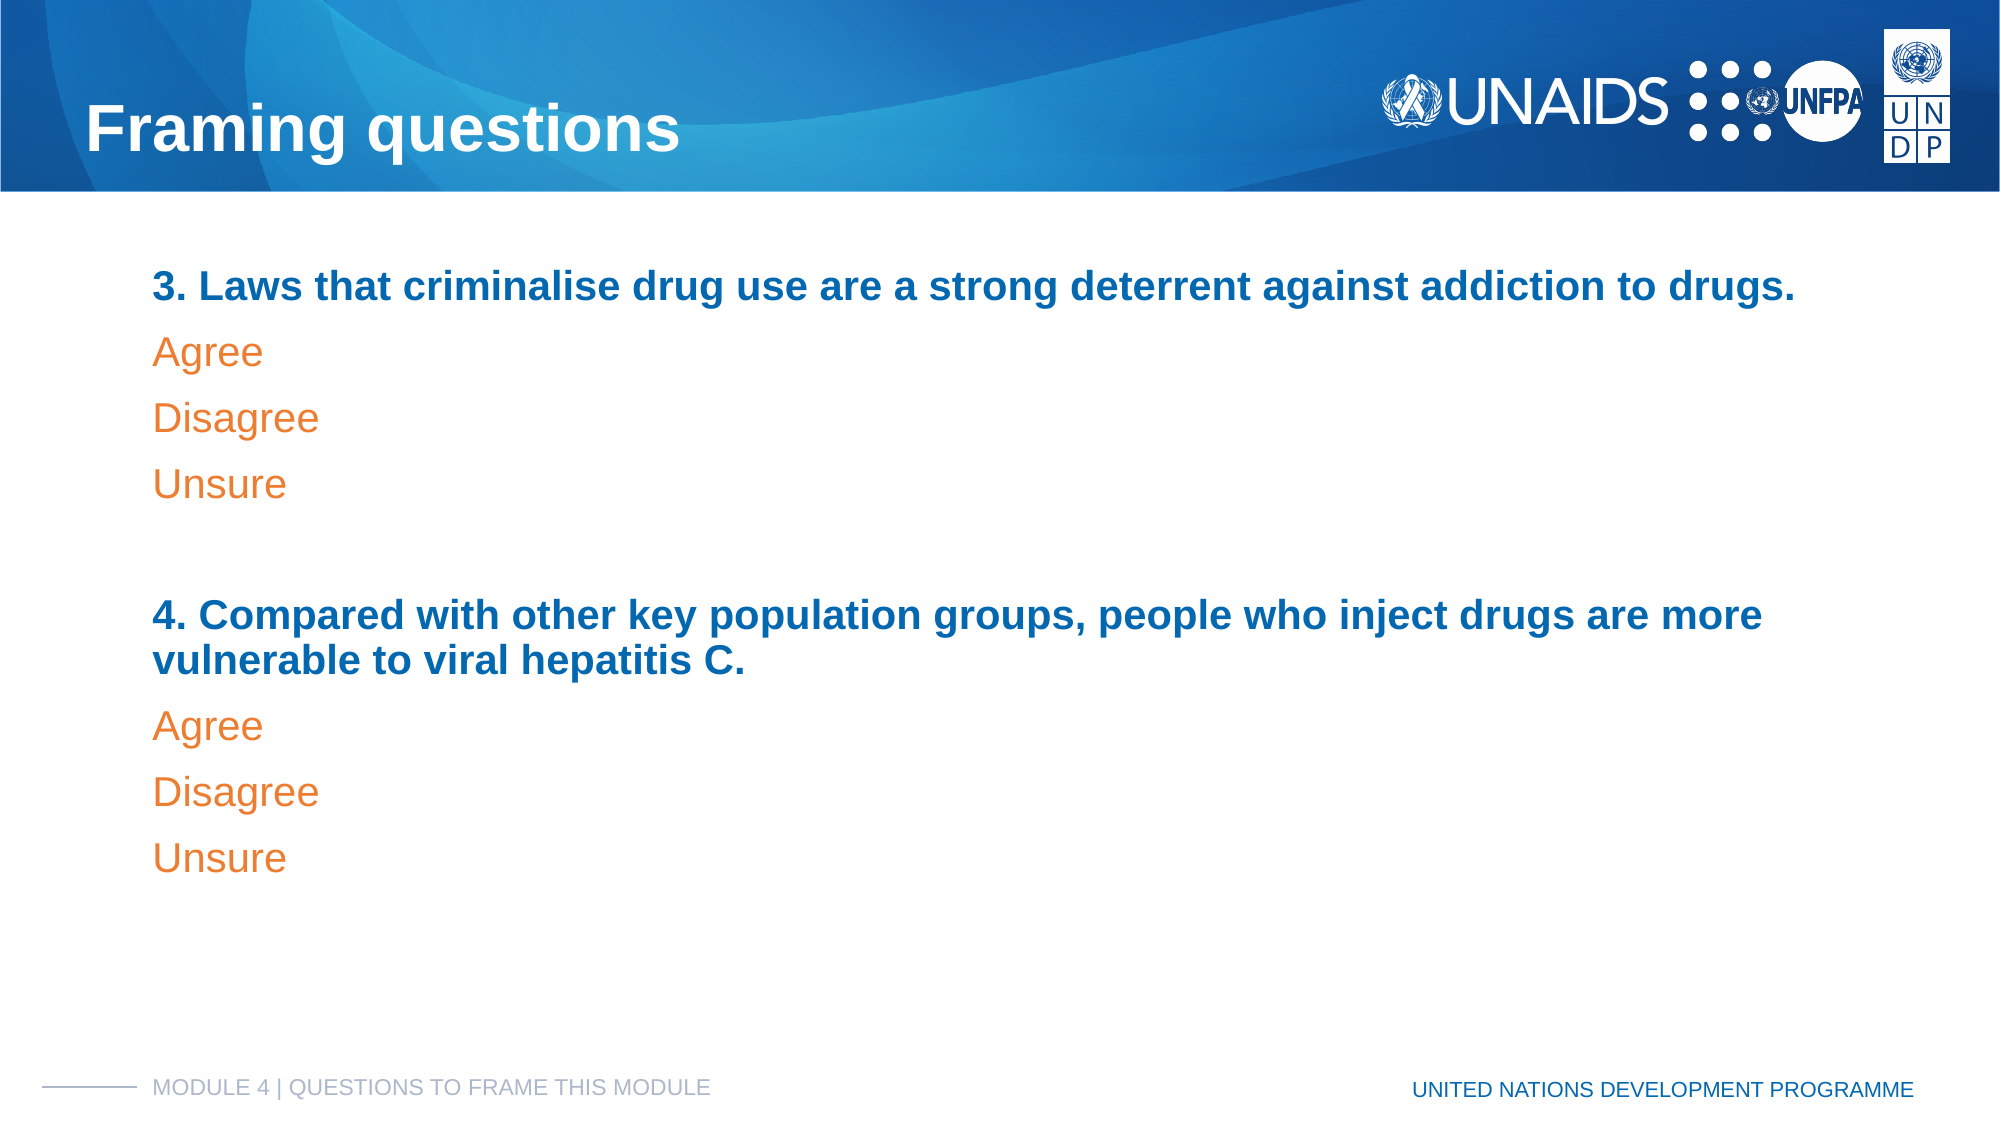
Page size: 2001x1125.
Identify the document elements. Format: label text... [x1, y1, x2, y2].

text_box MODULE 4 | QUESTIONS TO FRAME THIS MODULE [137, 1065, 866, 1108]
title Framing questions [70, 40, 1796, 174]
picture [0, 0, 2000, 192]
list 3. Laws that criminalise drug use are a strong deterrent against addiction to drugs. Agree Disagree Unsure 4. Compared with other key population groups, people who inject drugs are more vulnerable to viral hepatitis C. Agree Disagree Unsure [137, 257, 1863, 971]
